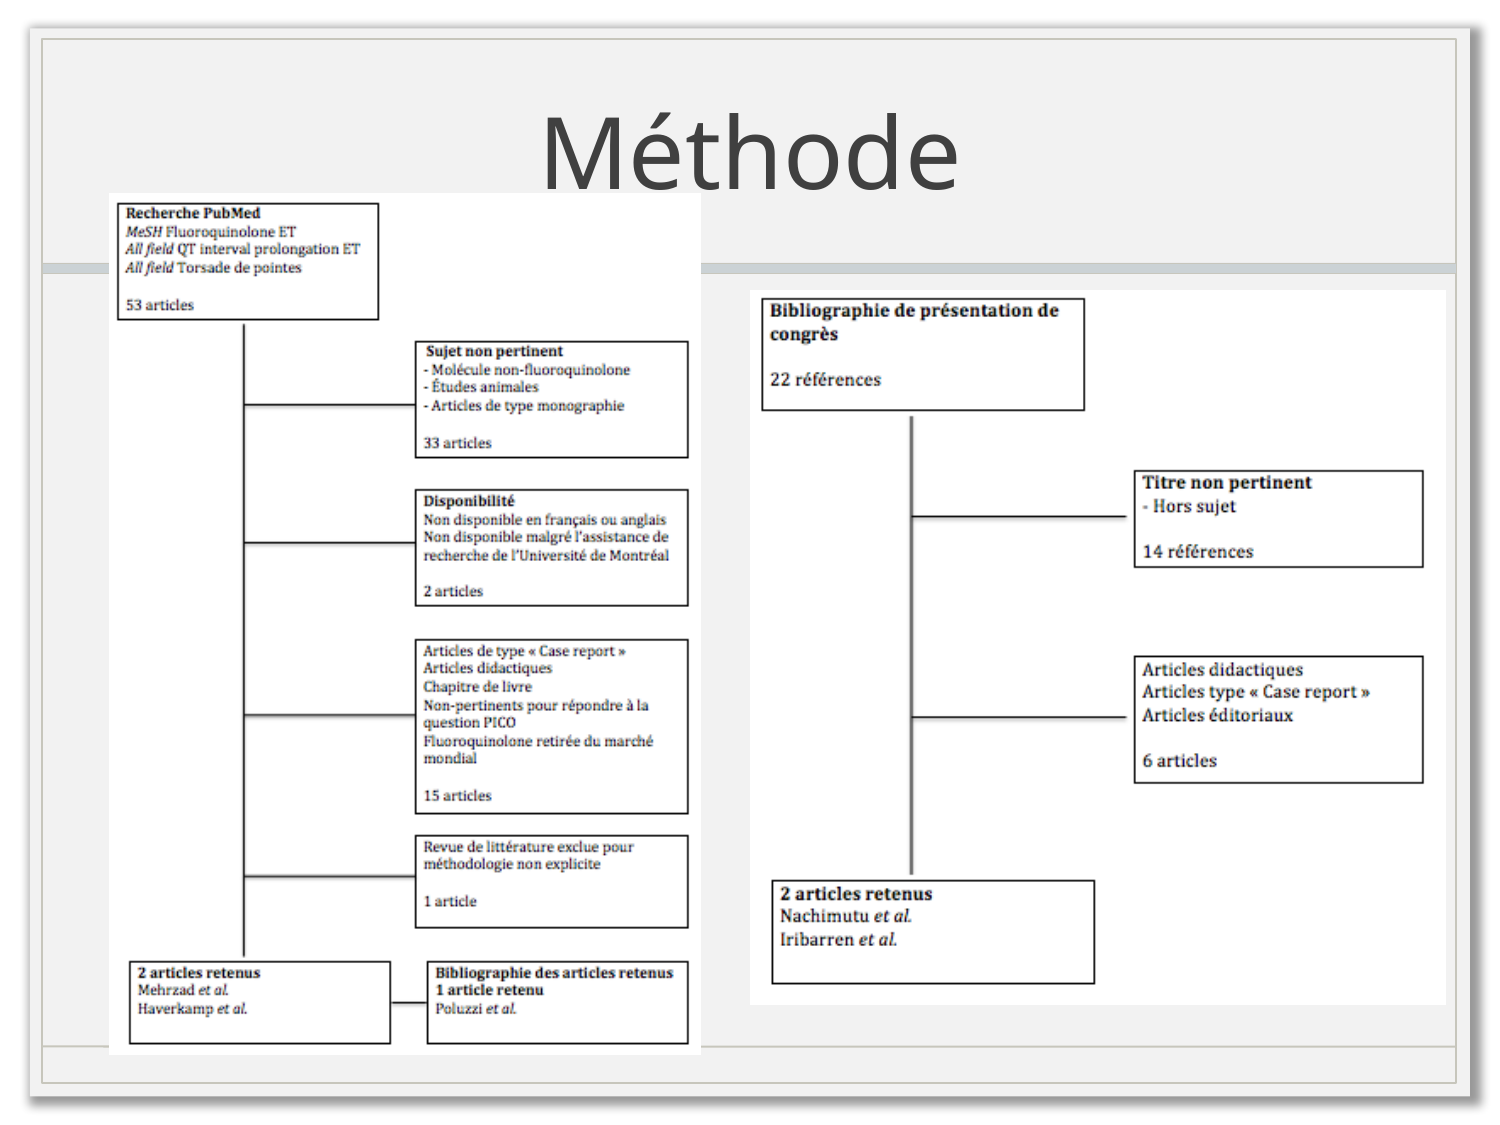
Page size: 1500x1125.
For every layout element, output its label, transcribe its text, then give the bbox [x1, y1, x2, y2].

picture [749, 289, 1446, 1005]
title Méthode [147, 40, 1353, 260]
picture [108, 193, 702, 1055]
